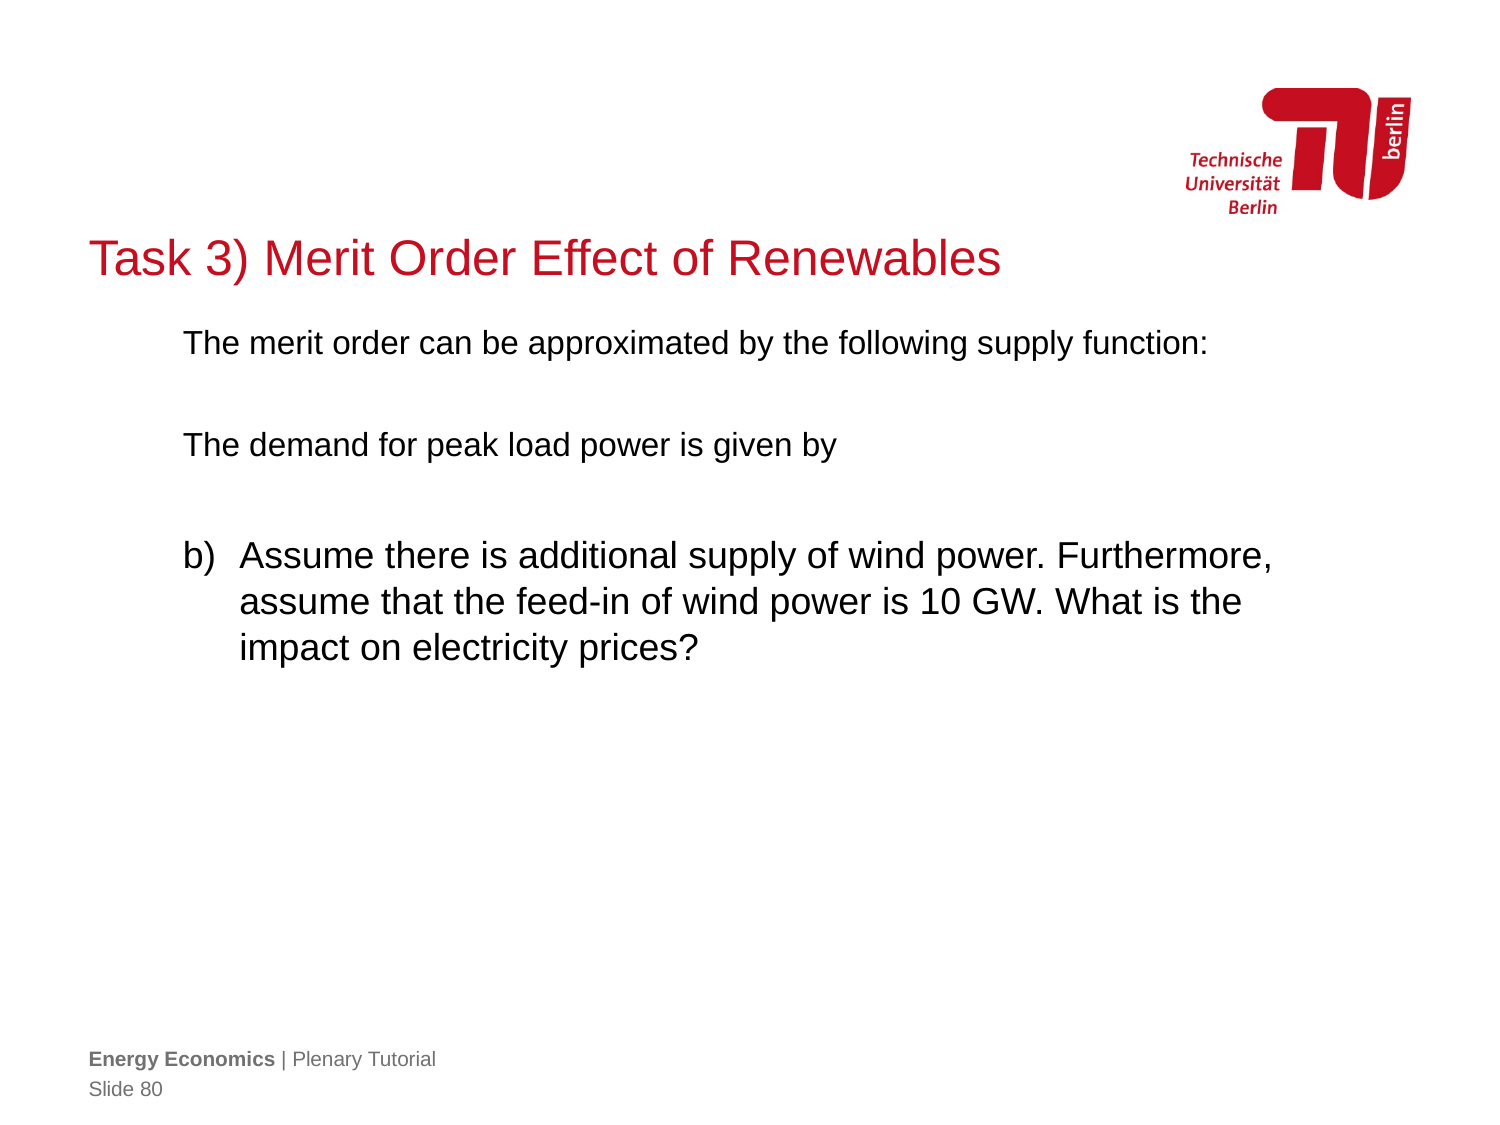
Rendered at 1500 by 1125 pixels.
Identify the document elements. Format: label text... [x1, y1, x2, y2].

title Task 3) Merit Order Effect of Renewables [88, 226, 1411, 286]
picture [1186, 88, 1411, 214]
footer Energy Economics | Plenary Tutorial [88, 1045, 1176, 1071]
slide_number Slide 80 [88, 1075, 1176, 1101]
